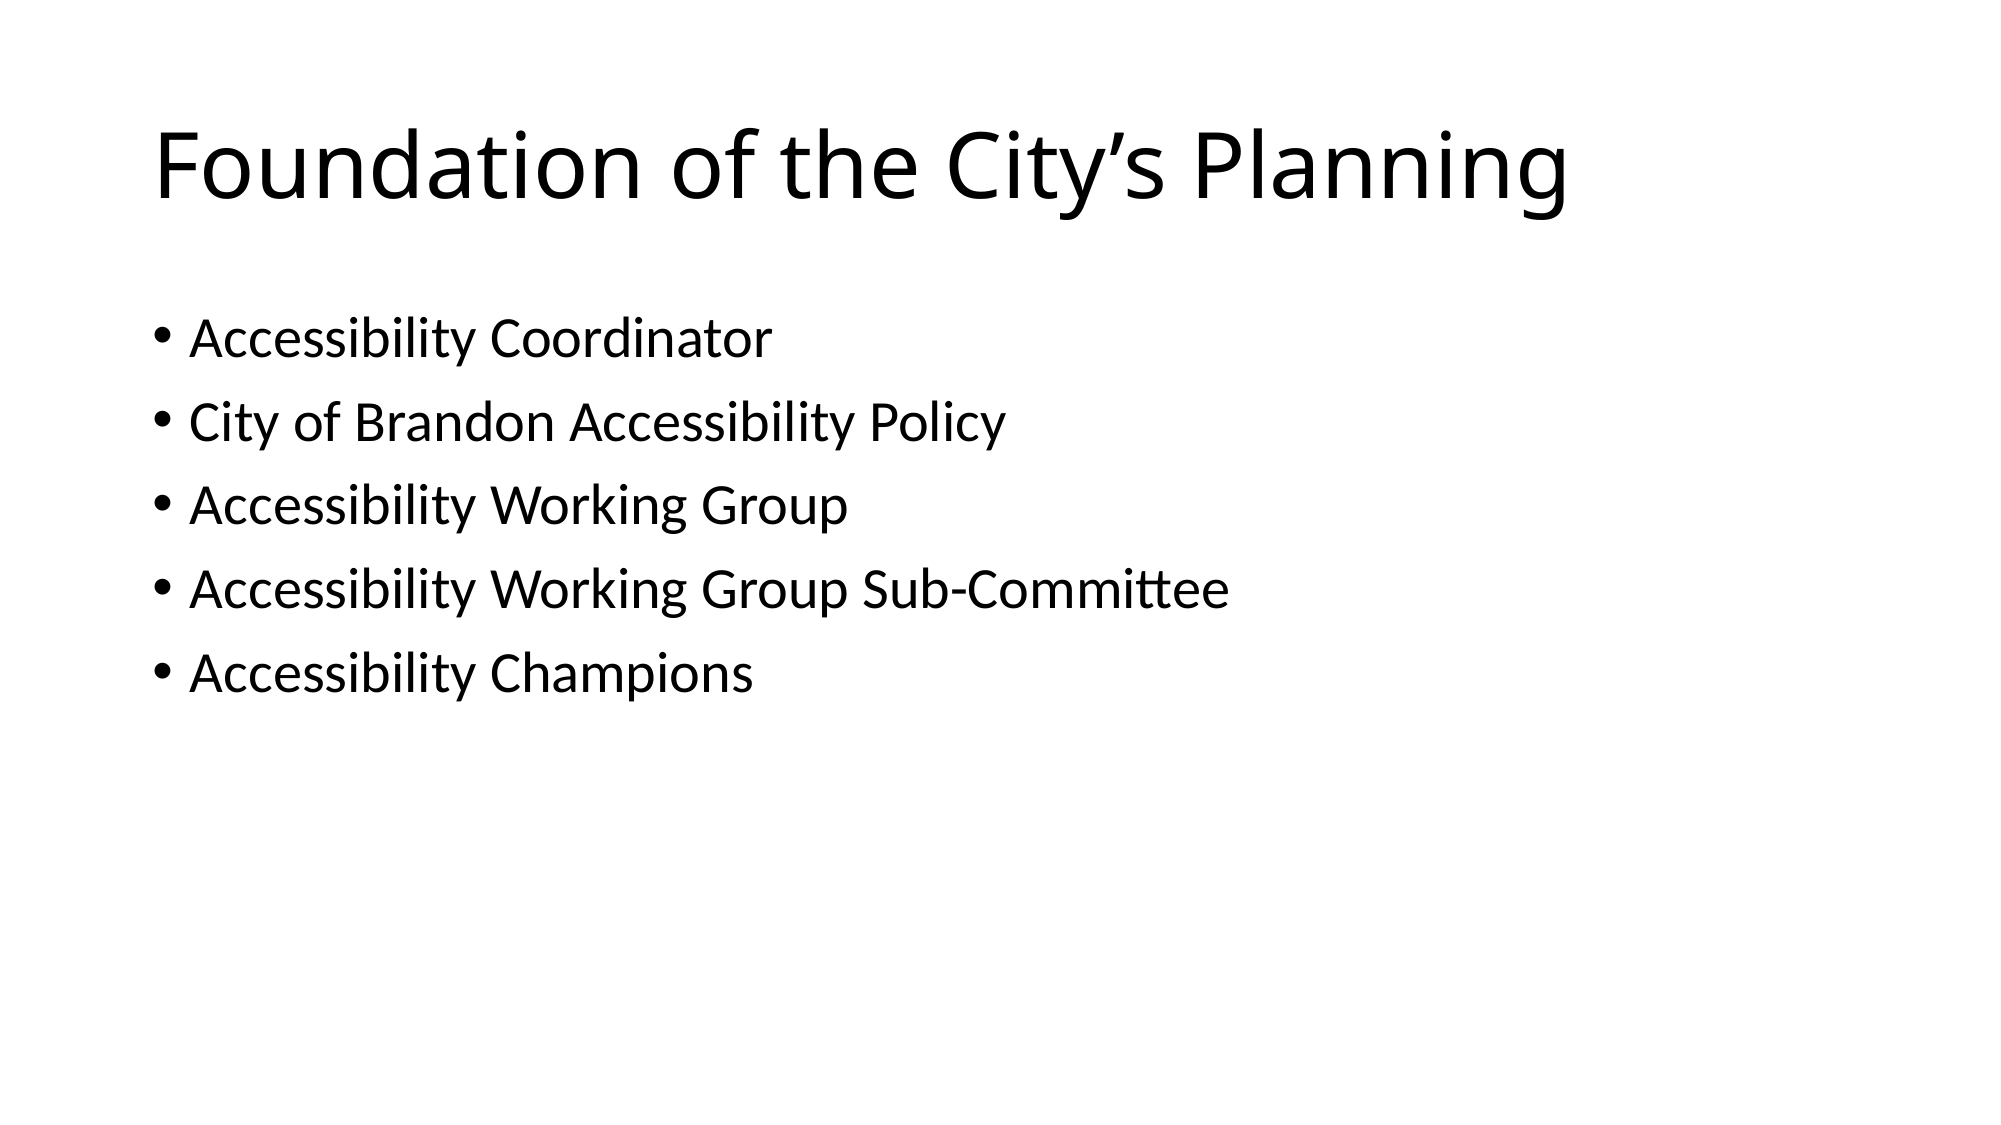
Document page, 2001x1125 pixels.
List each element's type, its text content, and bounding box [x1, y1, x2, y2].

list Accessibility Coordinator City of Brandon Accessibility Policy Accessibility Working Group Accessibility Working Group Sub-Committee Accessibility Champions [137, 299, 1863, 1014]
title Foundation of the City’s Planning [137, 59, 1863, 278]
